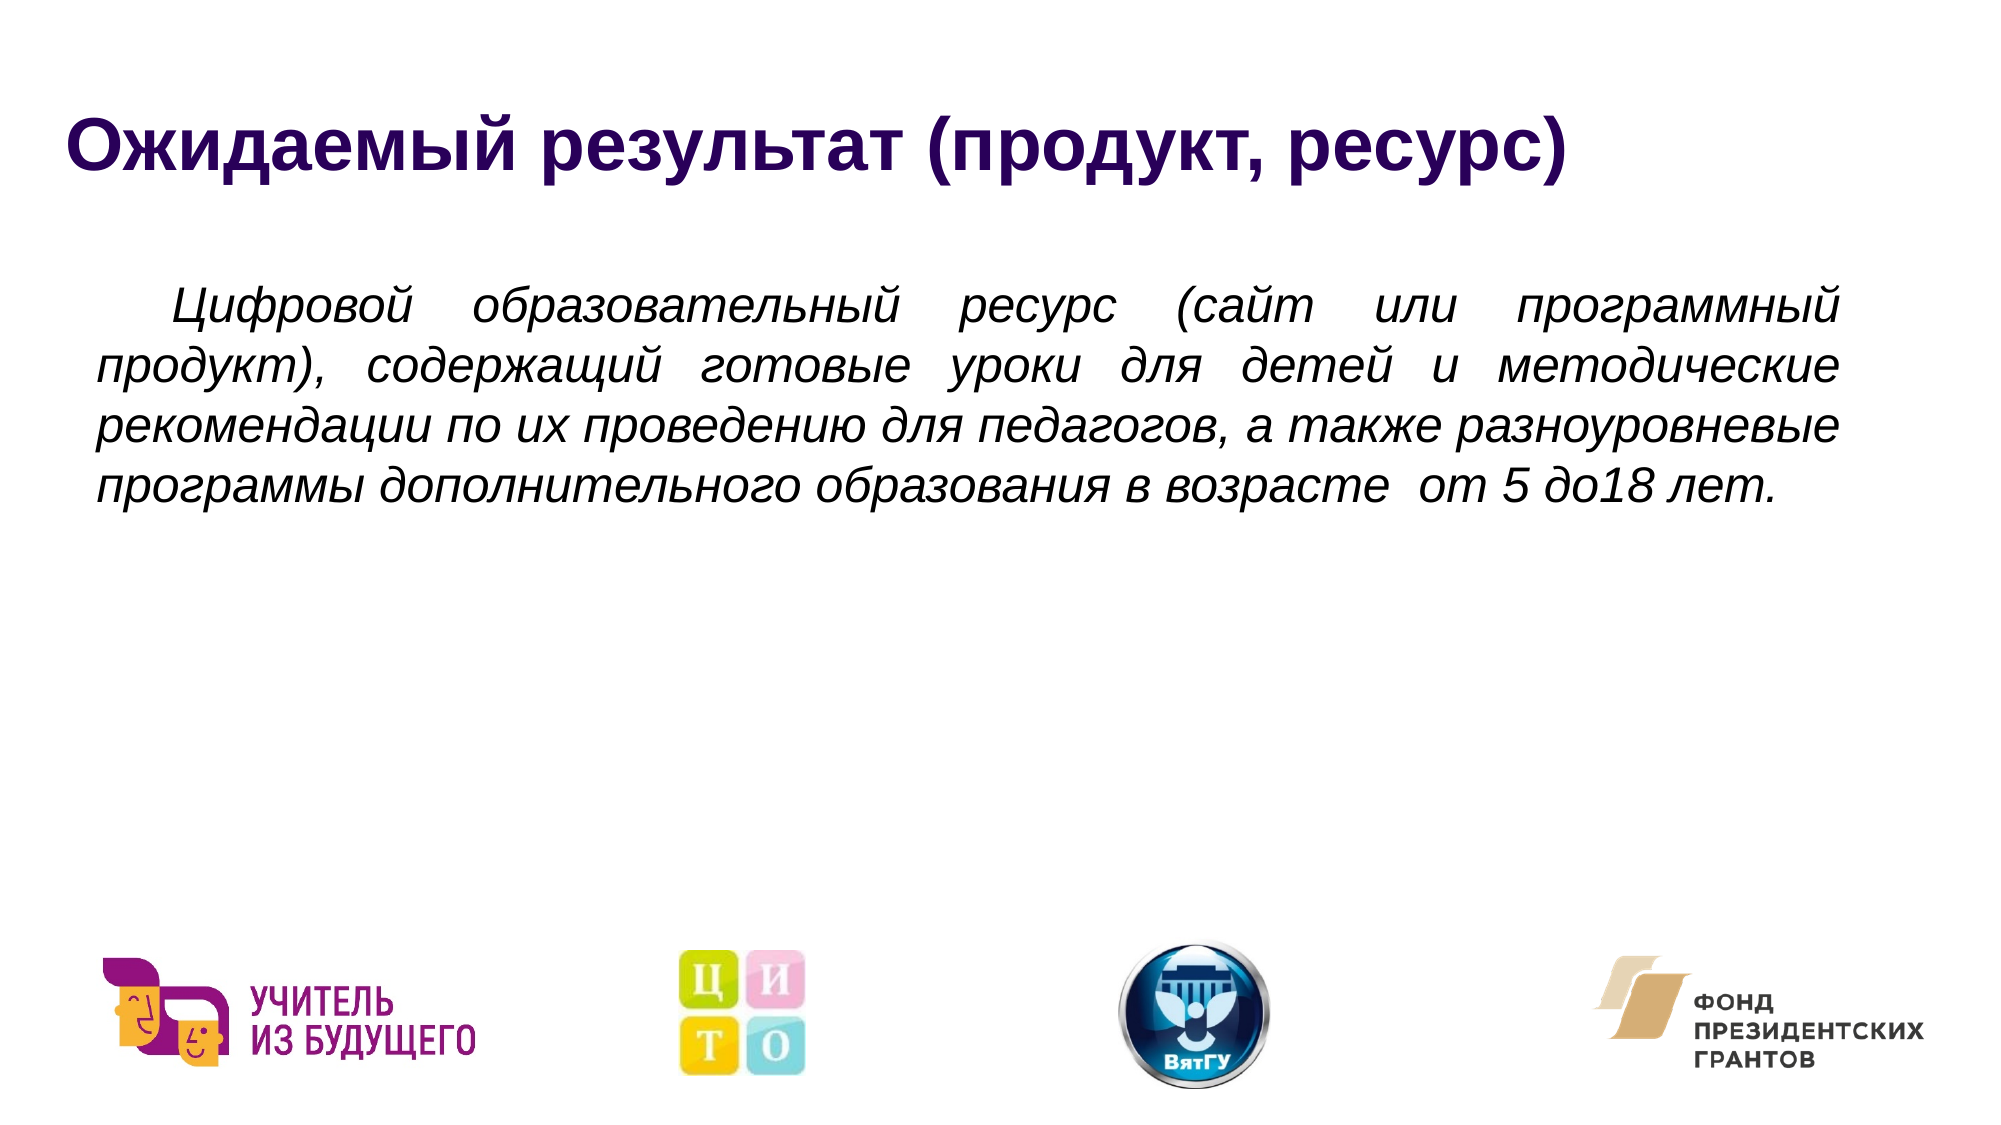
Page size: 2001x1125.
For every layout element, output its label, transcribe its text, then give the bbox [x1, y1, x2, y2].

text_box Ожидаемый результат (продукт, ресурс) [50, 87, 1826, 228]
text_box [95, 936, 1926, 1090]
text_box Цифровой образовательный ресурс (сайт или программный продукт), содержащий готовые уроки для детей и методические рекомендации по их проведению для педагогов, а также разноуровневые программы дополнительного образования в возрасте от 5 до18 лет. [81, 265, 1857, 521]
